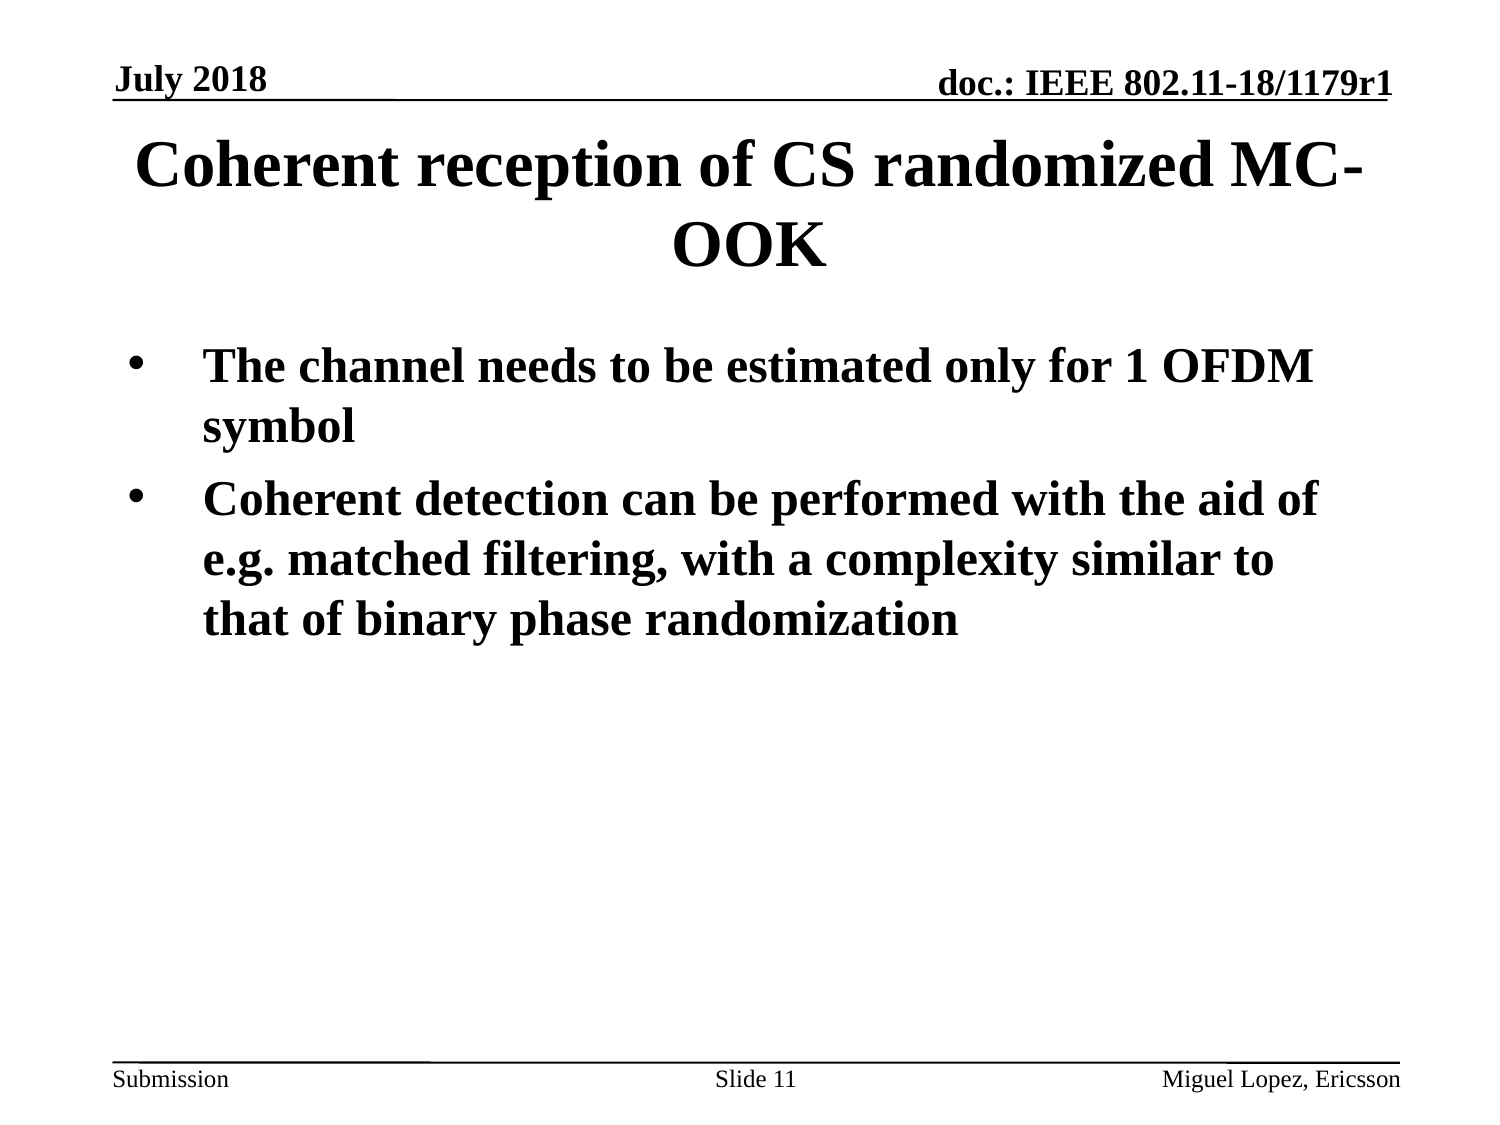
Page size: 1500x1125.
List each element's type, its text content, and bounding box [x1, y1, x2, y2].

list The channel needs to be estimated only for 1 OFDM symbol Coherent detection can be performed with the aid of e.g. matched filtering, with a complexity similar to that of binary phase randomization [112, 324, 1388, 1000]
slide_number Slide 11 [712, 1061, 800, 1123]
footer Miguel Lopez, Ericsson [878, 1061, 1402, 1093]
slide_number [114, 54, 423, 100]
title Coherent reception of CS randomized MC-OOK [112, 112, 1388, 288]
